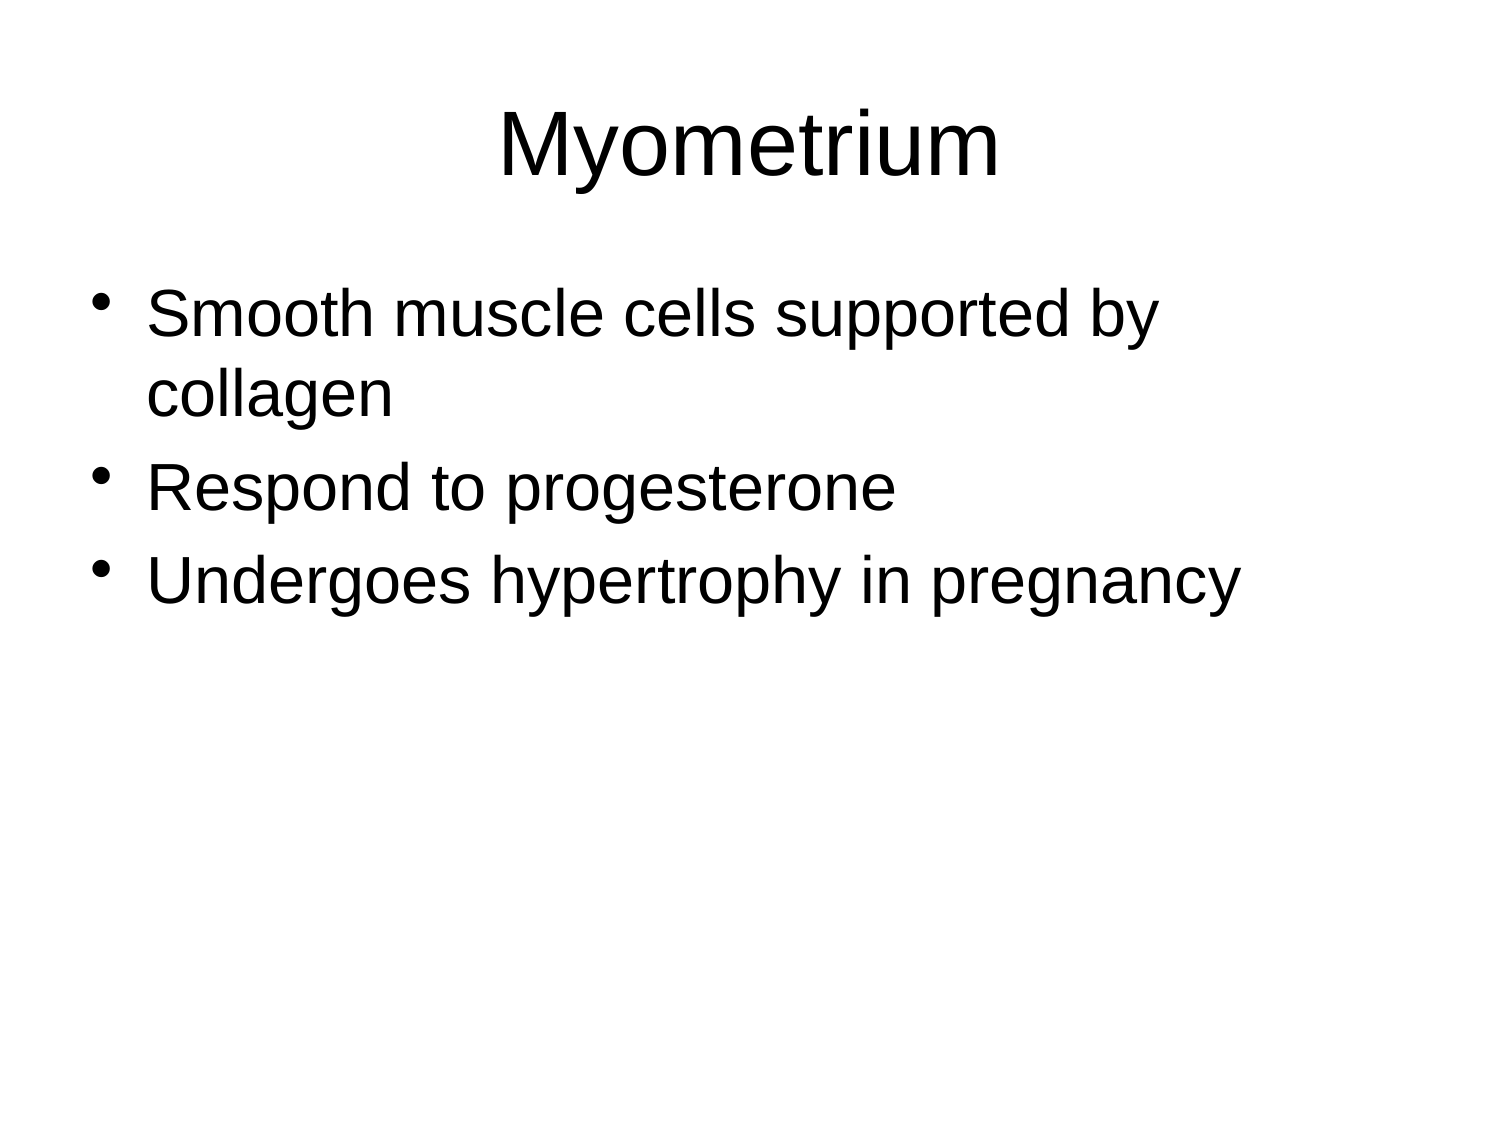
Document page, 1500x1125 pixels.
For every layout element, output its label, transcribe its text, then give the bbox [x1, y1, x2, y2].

title Myometrium [75, 45, 1425, 233]
list Smooth muscle cells supported by collagen Respond to progesterone Undergoes hypertrophy in pregnancy [75, 262, 1425, 1005]
